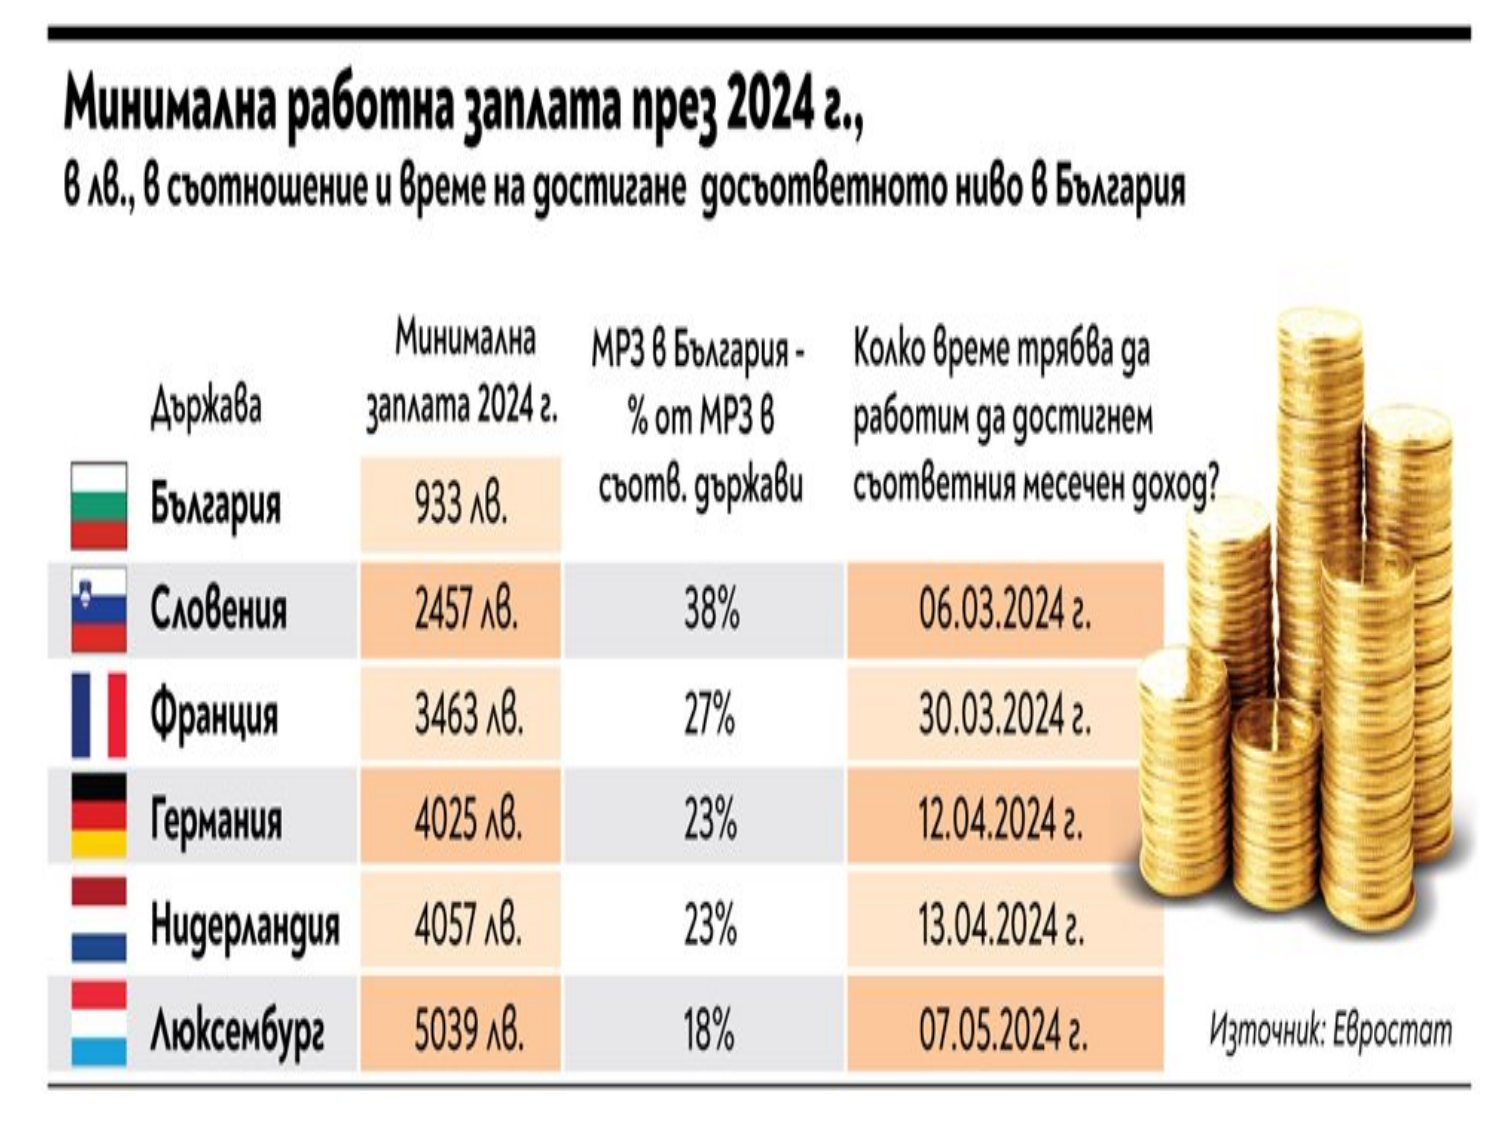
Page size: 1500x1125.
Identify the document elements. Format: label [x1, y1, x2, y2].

list [41, 18, 1483, 1095]
